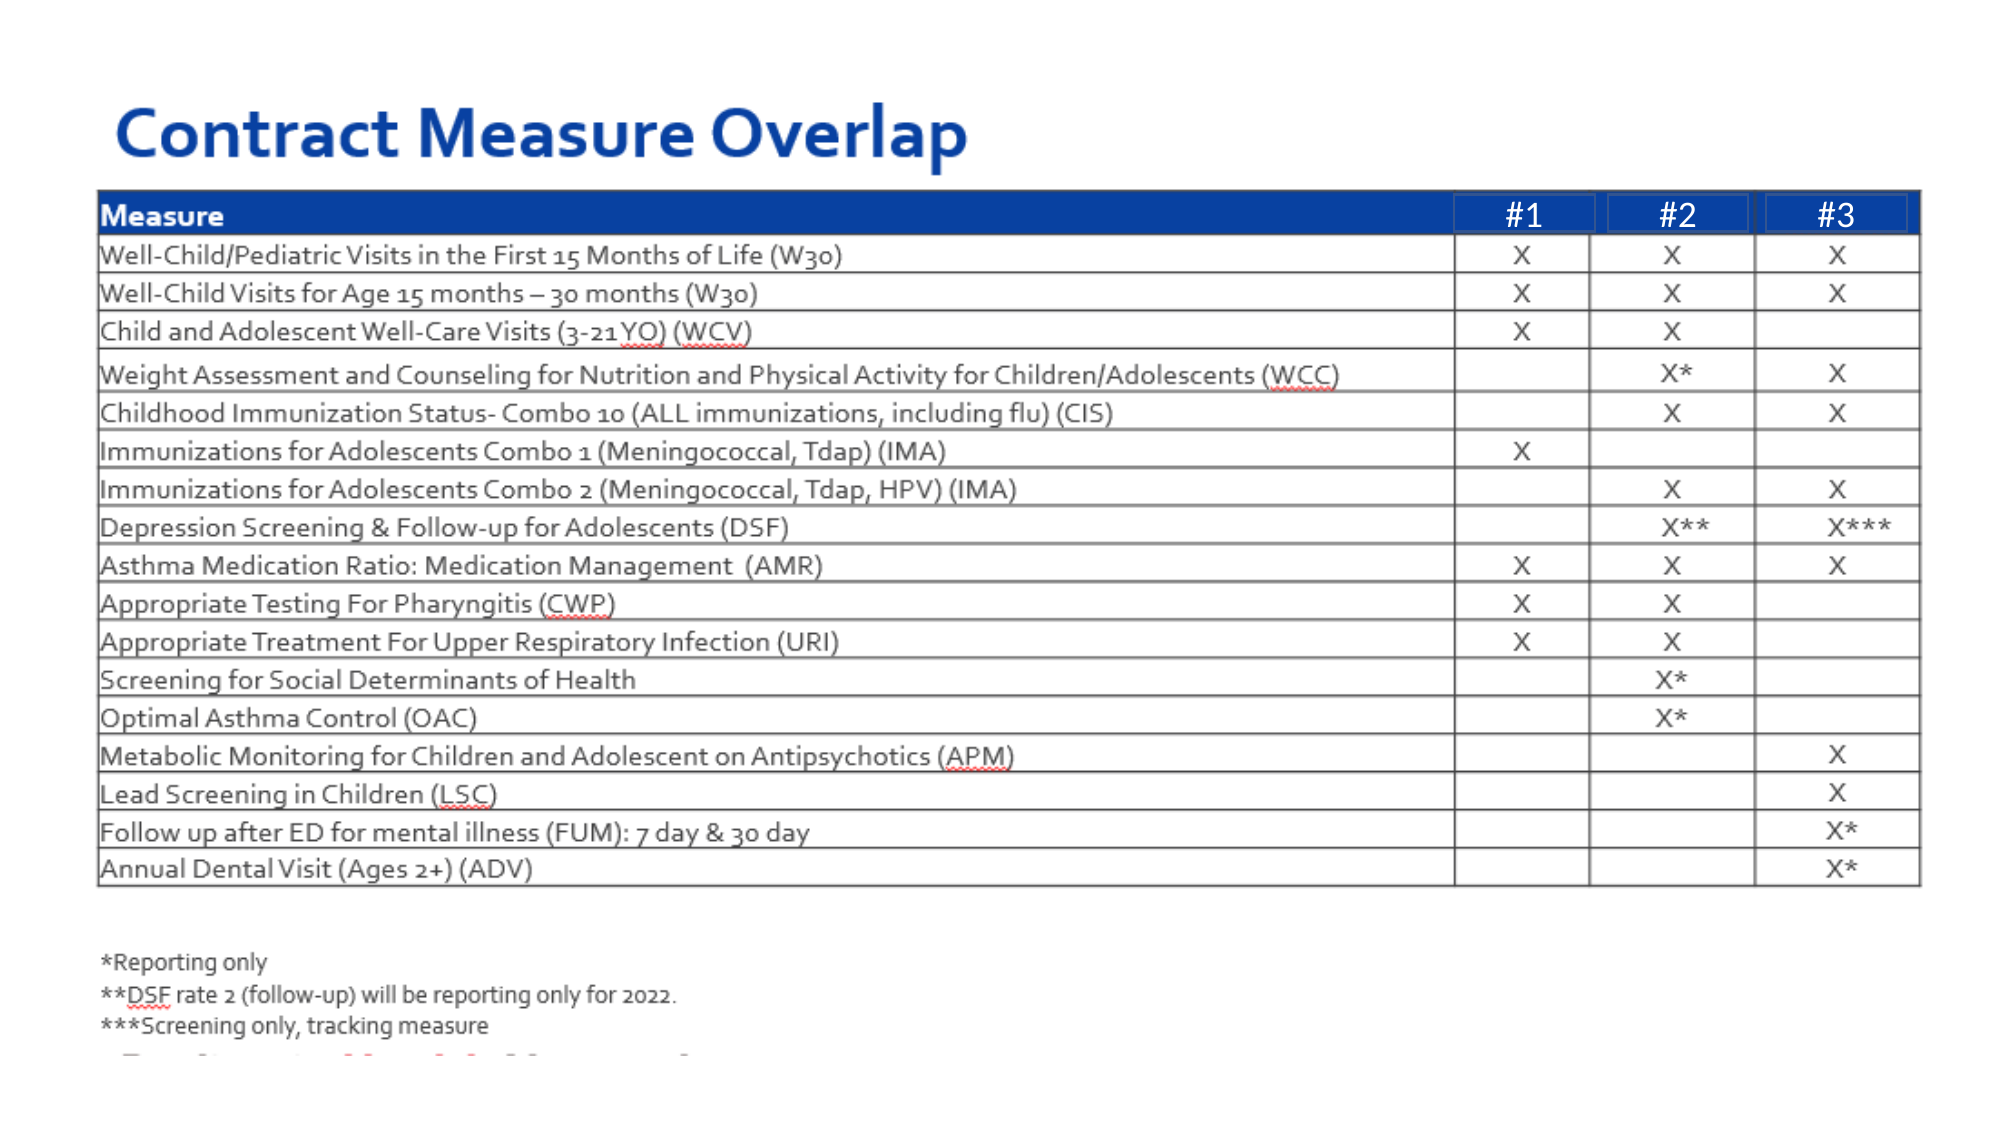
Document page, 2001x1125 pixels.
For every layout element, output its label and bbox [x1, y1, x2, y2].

picture [22, 63, 1968, 1056]
